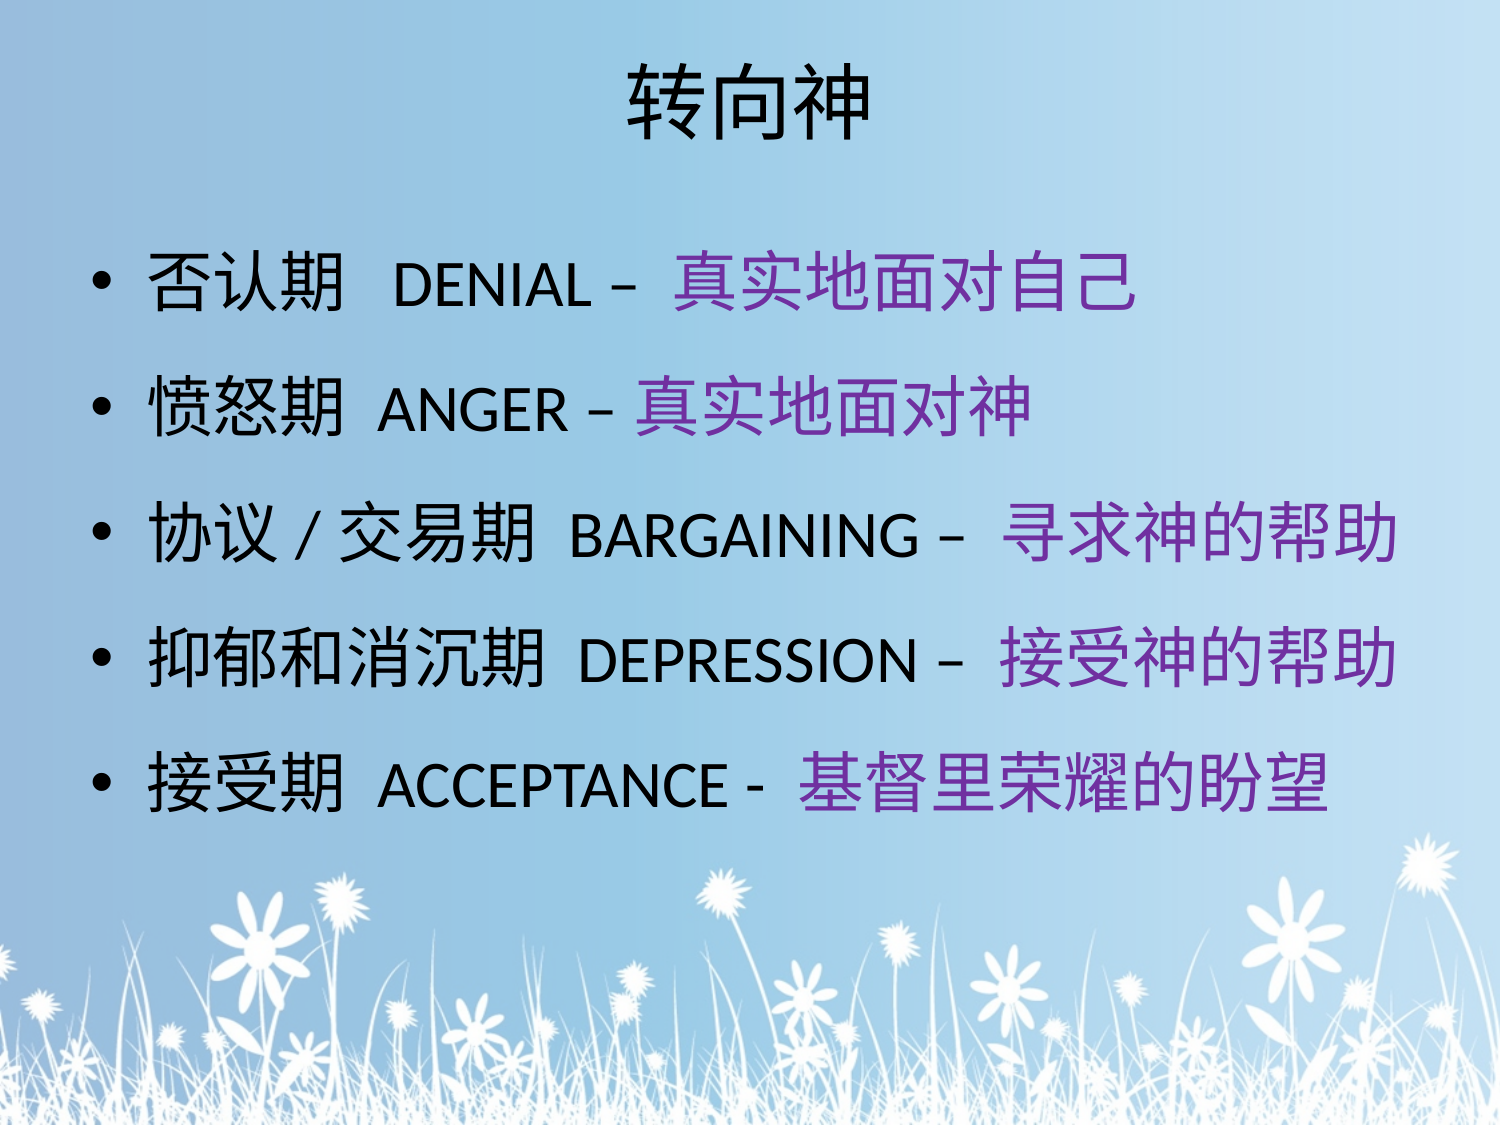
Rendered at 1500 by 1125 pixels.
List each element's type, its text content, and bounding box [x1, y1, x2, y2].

list 否认期 DENIAL – 真实地面对自己 愤怒期 ANGER –真实地面对神 协议/交易期 BARGAINING – 寻求神的帮助 抑郁和消沉期 DEPRESSION – 接受神的帮助 接受期 ACCEPTANCE - 基督里荣耀的盼望 [75, 200, 1425, 943]
title 转向神 [75, 24, 1425, 175]
